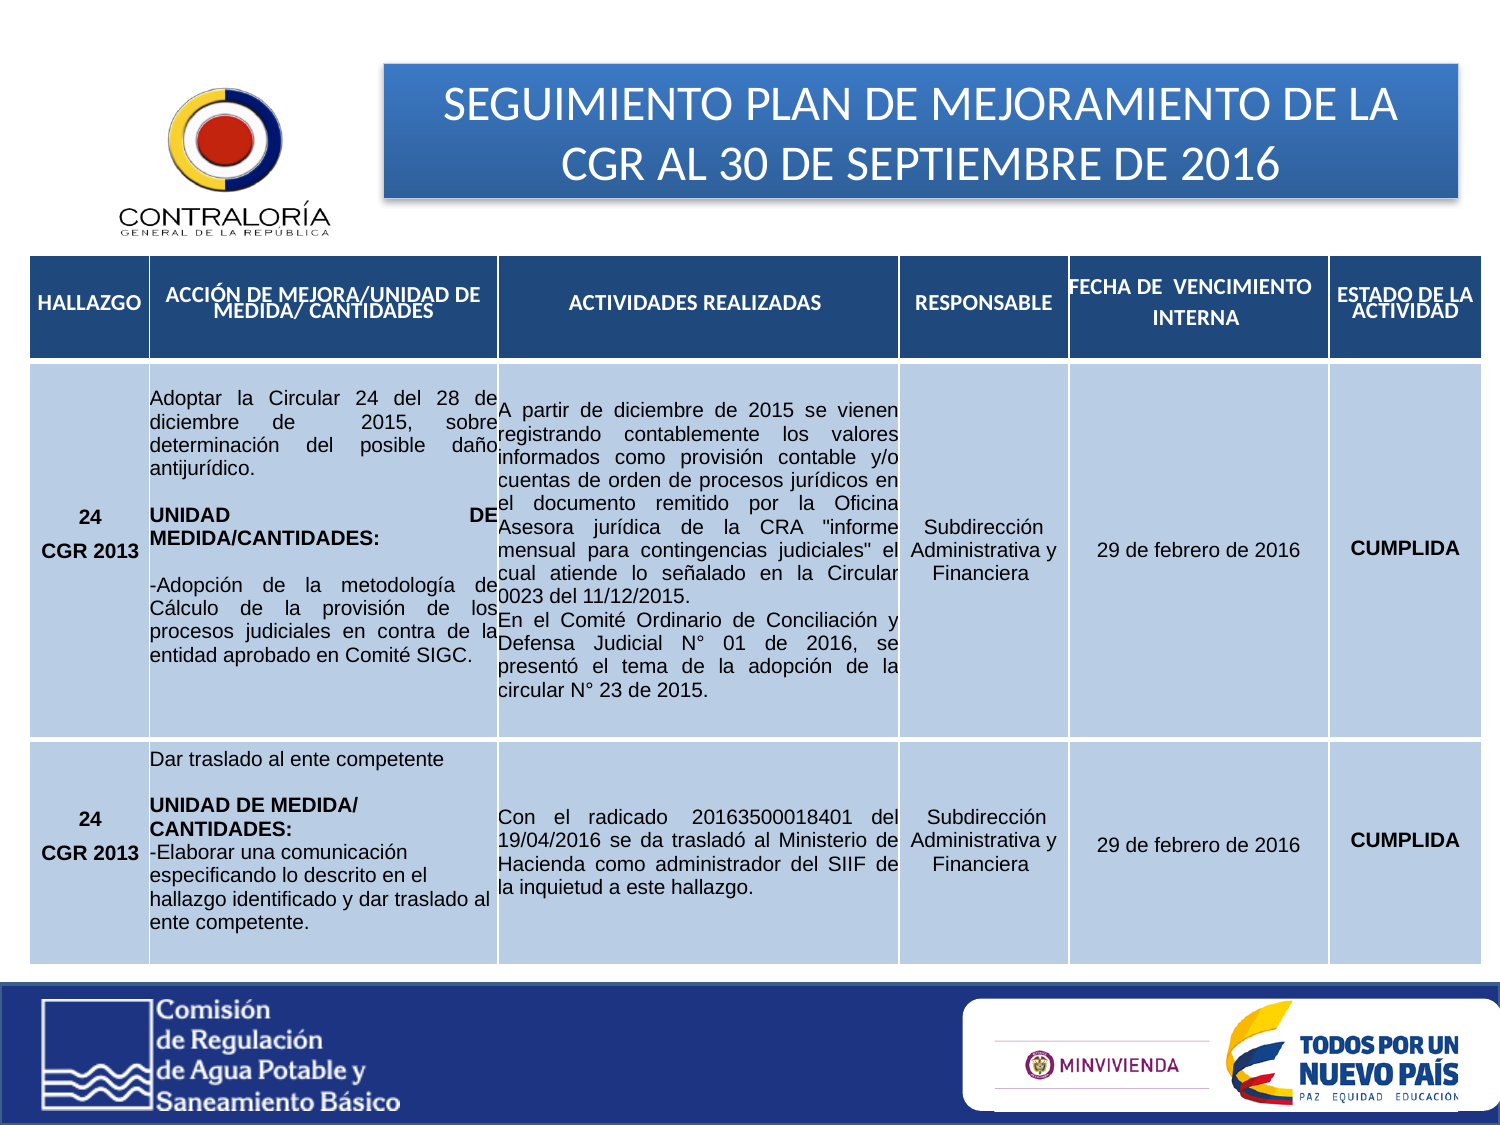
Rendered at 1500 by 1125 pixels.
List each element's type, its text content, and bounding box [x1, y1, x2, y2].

table_cell Con el radicado 20163500018401 del 19/04/2016 se da trasladó al Ministerio de Hacienda como administrador del SIIF de la inquietud a este hallazgo. [499, 742, 898, 964]
table_cell CUMPLIDA [1330, 742, 1481, 964]
table_cell Subdirección Administrativa y Financiera [900, 742, 1068, 964]
table_header HALLAZGO [30, 256, 149, 358]
table_cell Dar traslado al ente competente UNIDAD DE MEDIDA/ CANTIDADES: -Elaborar una comunicación especificando lo descrito en el hallazgo identificado y dar traslado al ente competente. [150, 742, 497, 964]
table_cell 29 de febrero de 2016 [1070, 742, 1328, 964]
table_cell 24 CGR 2013 [30, 364, 149, 737]
table_cell 24 CGR 2013 [30, 742, 149, 964]
table_header ACTIVIDADES REALIZADAS [499, 256, 898, 358]
text_box SEGUIMIENTO PLAN DE MEJORAMIENTO DE LA CGR AL 30 DE SEPTIEMBRE DE 2016 [383, 63, 1459, 199]
table_cell Adoptar la Circular 24 del 28 de diciembre de 2015, sobre determinación del posible daño antijurídico. UNIDAD DE MEDIDA/CANTIDADES: -Adopción de la metodología de Cálculo de la provisión de los procesos judiciales en contra de la entidad aprobado en Comité SIGC. [150, 364, 497, 737]
table_header ACCIÓN DE MEJORA/UNIDAD DE MEDIDA/ CANTIDADES [150, 256, 497, 358]
table_header ESTADO DE LA ACTIVIDAD [1330, 256, 1481, 358]
table_cell 29 de febrero de 2016 [1070, 364, 1328, 737]
table_cell Subdirección Administrativa y Financiera [900, 364, 1068, 737]
table_header RESPONSABLE [900, 256, 1068, 358]
picture [111, 77, 337, 244]
table_cell CUMPLIDA [1330, 364, 1481, 737]
picture [994, 999, 1459, 1112]
table_cell A partir de diciembre de 2015 se vienen registrando contablemente los valores informados como provisión contable y/o cuentas de orden de procesos jurídicos en el documento remitido por la Oficina Asesora jurídica de la CRA "informe mensual para contingencias judiciales" el cual atiende lo señalado en la Circular 0023 del 11/12/2015. En el Comité Ordinario de Conciliación y Defensa Judicial N° 01 de 2016, se presentó el tema de la adopción de la circular N° 23 de 2015. [499, 364, 898, 737]
picture [41, 999, 400, 1111]
table_header FECHA DE VENCIMIENTO INTERNA [1070, 256, 1328, 358]
